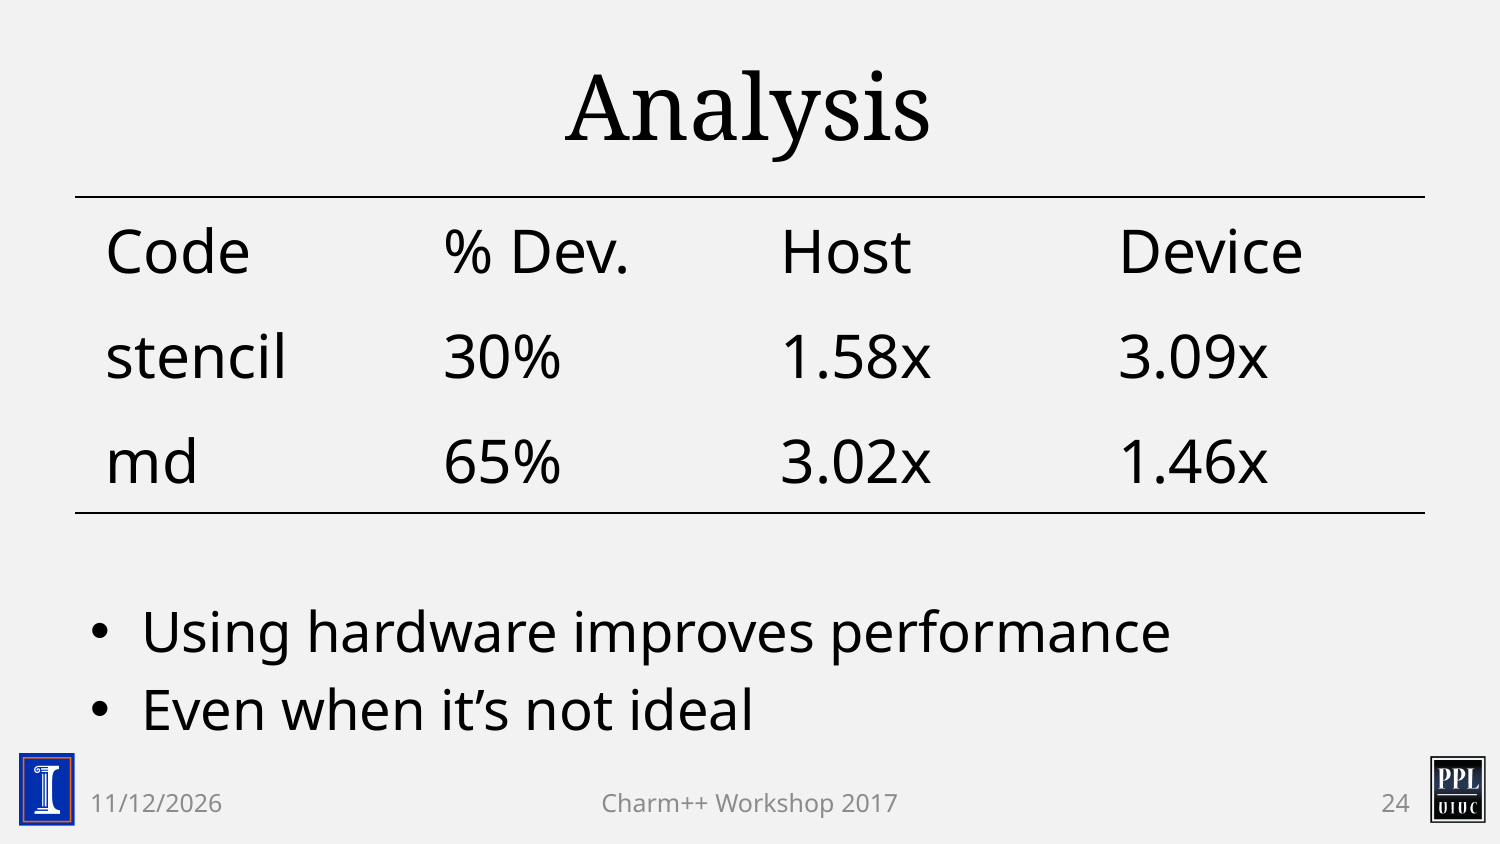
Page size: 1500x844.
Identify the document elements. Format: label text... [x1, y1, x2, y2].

table_header % Dev. [413, 198, 750, 302]
footer Charm++ Workshop 2017 [512, 782, 988, 827]
table_cell 65% [413, 408, 750, 512]
picture [19, 753, 75, 826]
slide_number 24 [1074, 782, 1425, 827]
title Analysis [75, 33, 1425, 175]
picture [1425, 751, 1490, 827]
table_cell stencil [75, 302, 413, 408]
table_cell 30% [413, 302, 750, 408]
table_cell 3.09x [1088, 302, 1425, 408]
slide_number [75, 782, 425, 827]
table_cell 1.46x [1088, 408, 1425, 512]
list Using hardware improves performance Even when it’s not ideal [75, 514, 1425, 754]
table_cell 3.02x [750, 408, 1088, 512]
table_cell 1.58x [750, 302, 1088, 408]
table_header Host [750, 198, 1088, 302]
table_header Device [1088, 198, 1425, 302]
table_header Code [75, 198, 413, 302]
table_cell md [75, 408, 413, 512]
